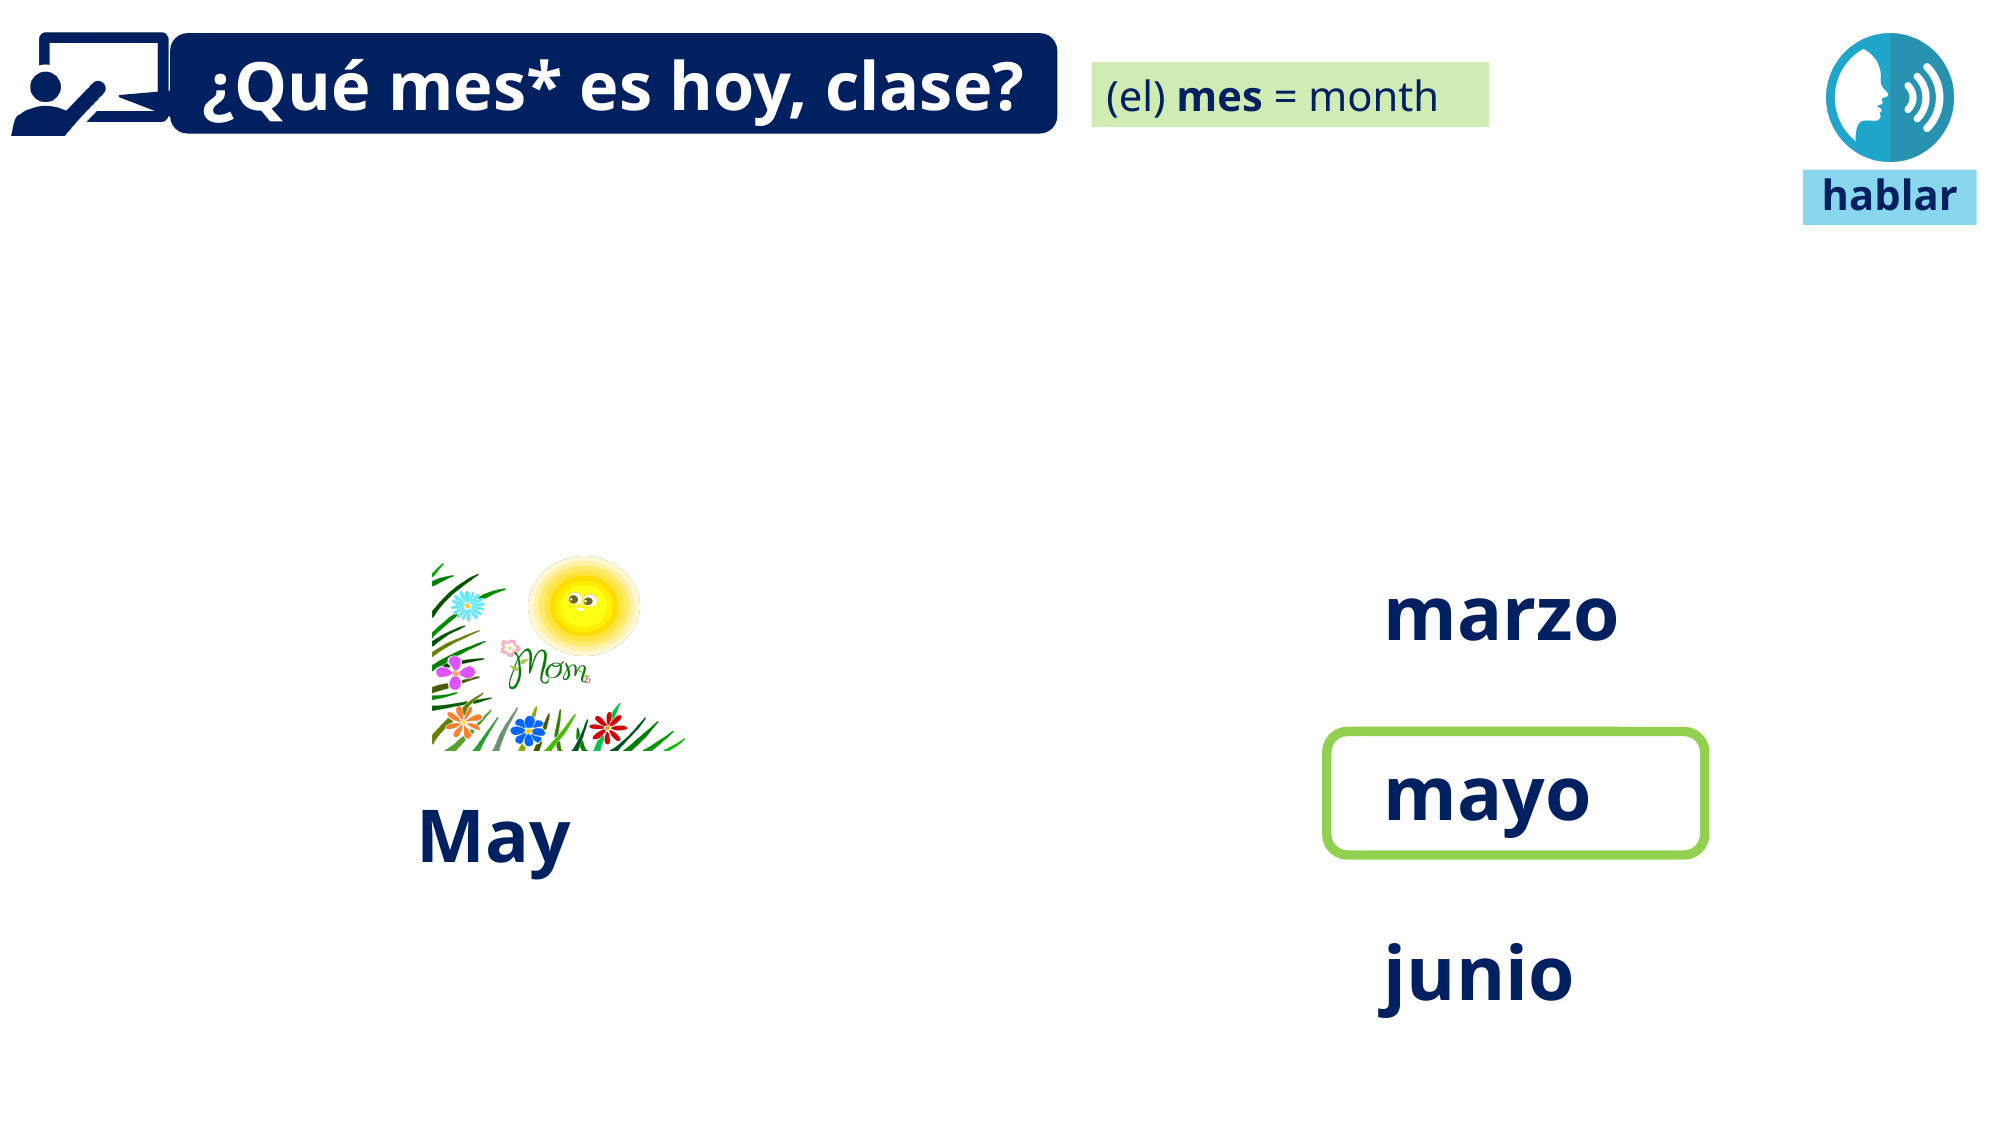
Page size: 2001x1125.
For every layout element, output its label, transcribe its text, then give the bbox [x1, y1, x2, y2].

picture [1825, 33, 1954, 162]
text_box marzo mayo junio [1369, 857, 1635, 1024]
text_box (el) mes = month [1091, 62, 1490, 127]
picture [3, 0, 176, 170]
text_box [1325, 730, 1706, 857]
text_box ¿Qué mes* es hoy, clase? [176, 34, 1057, 133]
title hablar [1802, 169, 1977, 225]
text_box May [401, 782, 586, 885]
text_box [432, 556, 685, 751]
text_box marzo mayo junio [1369, 558, 1635, 730]
